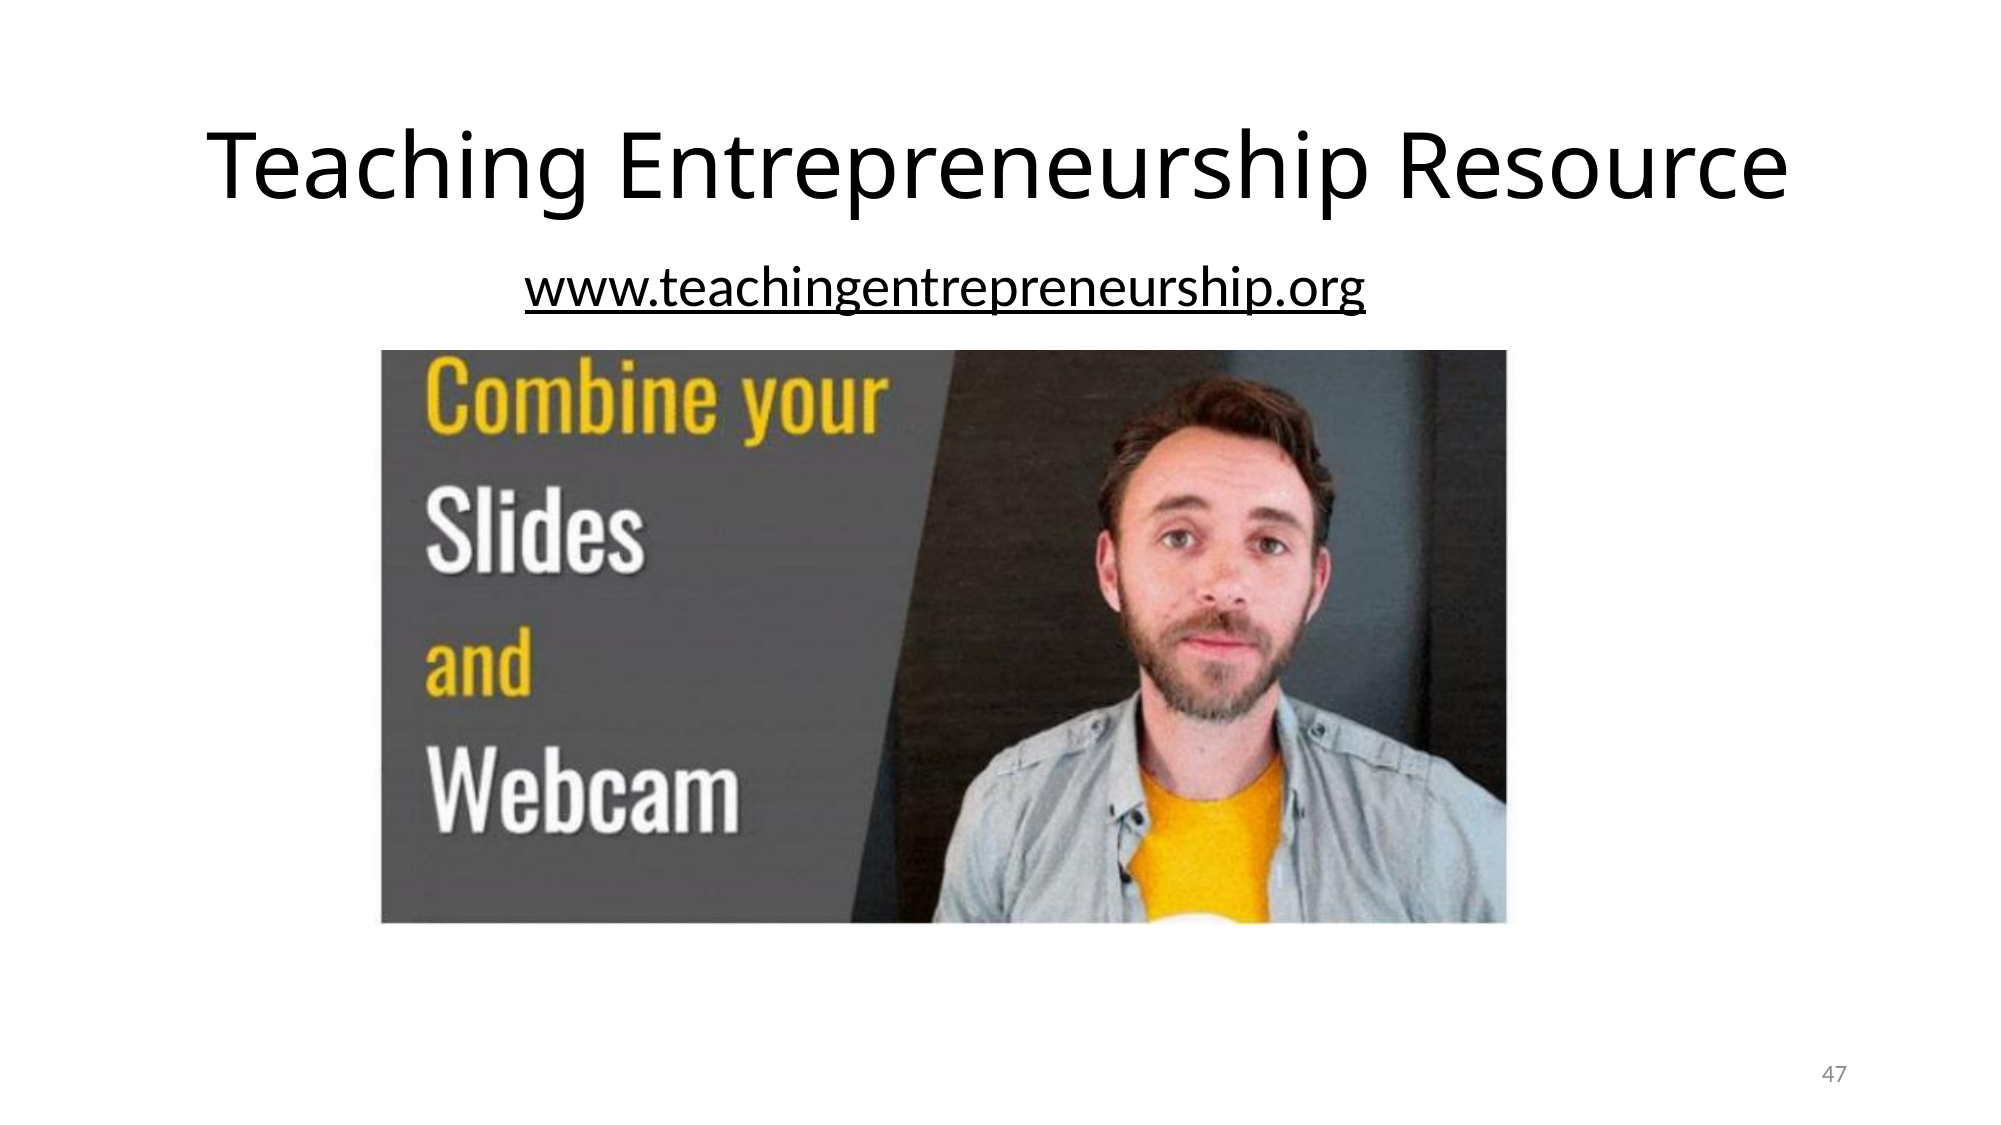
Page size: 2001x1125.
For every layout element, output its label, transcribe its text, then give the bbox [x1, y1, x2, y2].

title Teaching Entrepreneurship Resource [137, 59, 1863, 278]
slide_number 47 [1412, 1042, 1863, 1103]
picture [374, 350, 1519, 925]
list www.teachingentrepreneurship.org [137, 248, 1768, 542]
